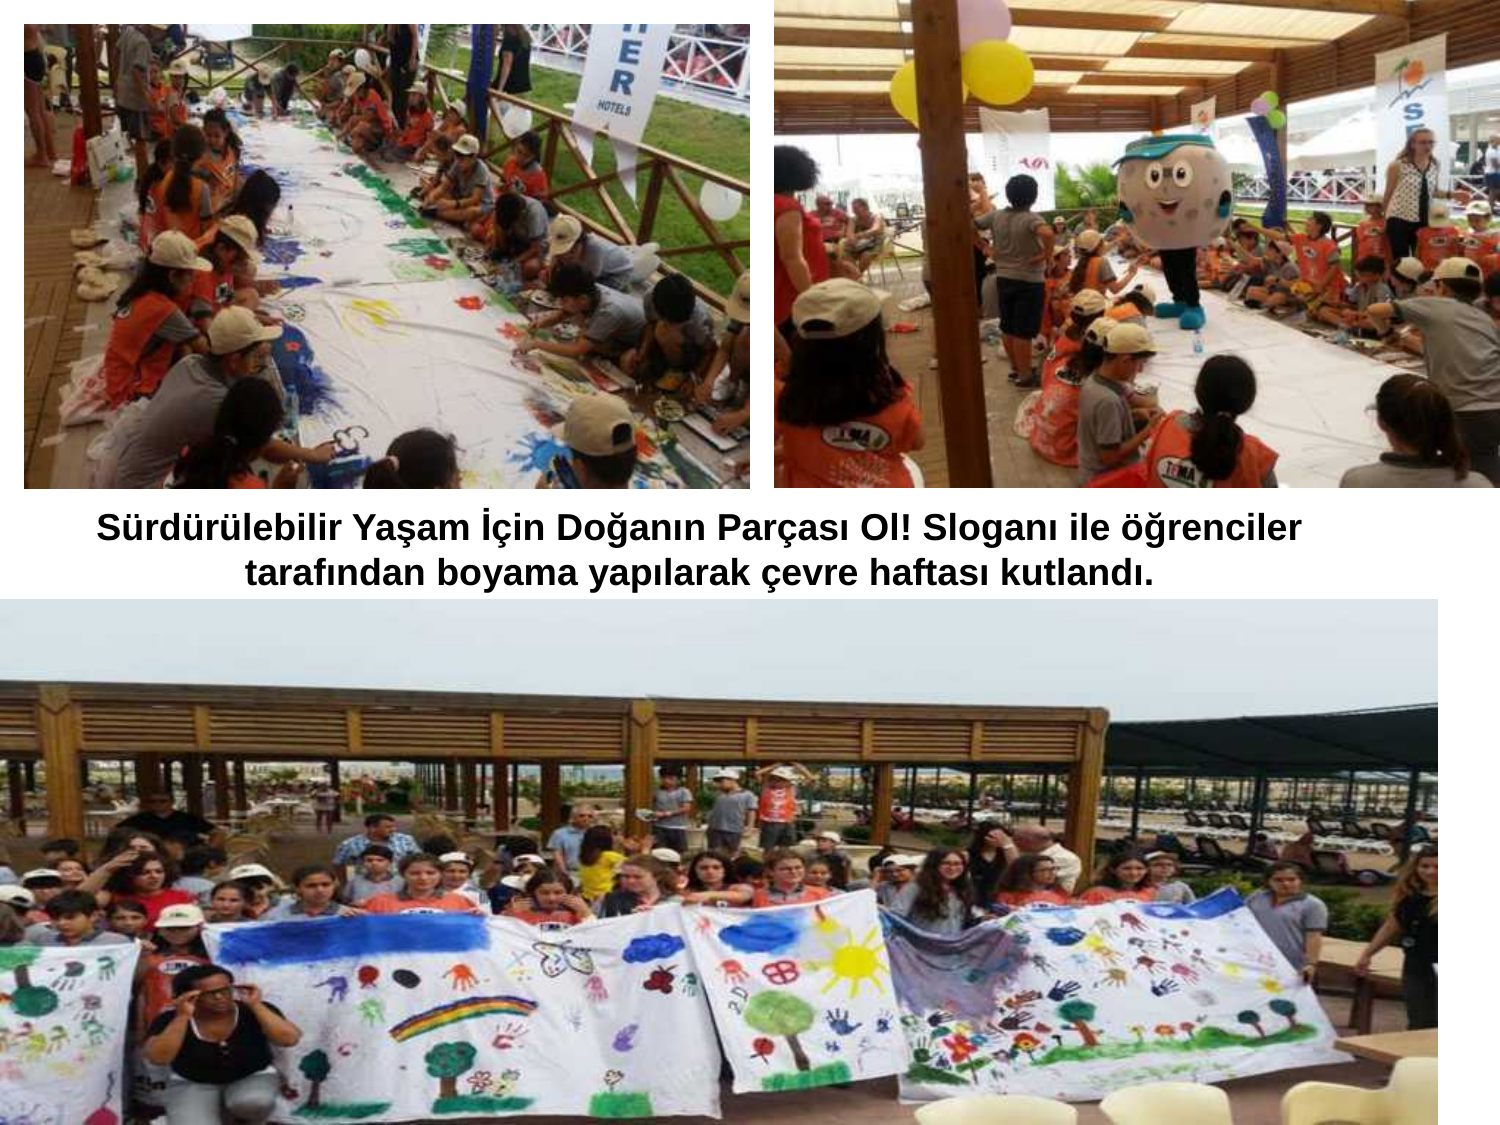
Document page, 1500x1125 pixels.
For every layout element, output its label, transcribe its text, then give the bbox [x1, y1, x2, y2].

picture [24, 24, 751, 489]
picture [774, 0, 1500, 488]
text_box Sürdürülebilir Yaşam İçin Doğanın Parçası Ol! Sloganı ile öğrenciler tarafından boyama yapılarak çevre haftası kutlandı. [24, 495, 1375, 599]
picture [0, 599, 1438, 1125]
